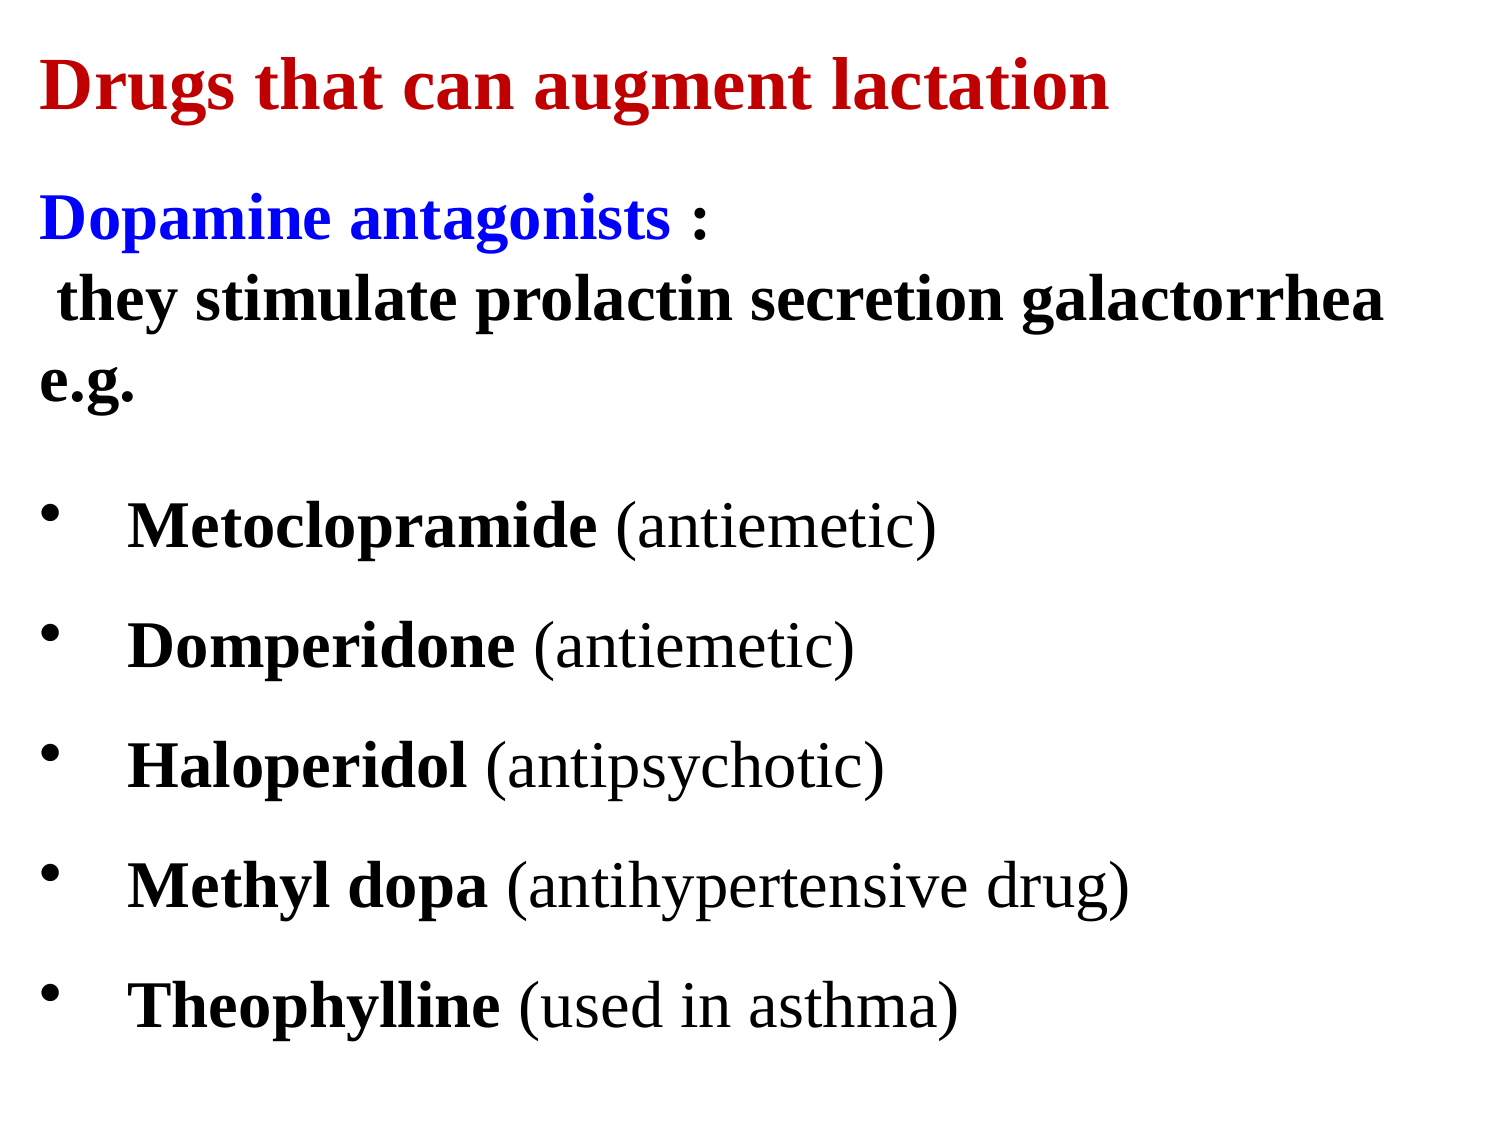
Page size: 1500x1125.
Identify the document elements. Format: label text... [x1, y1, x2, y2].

list Drugs that can augment lactation Dopamine antagonists : they stimulate prolactin secretion galactorrhea e.g. Metoclopramide (antiemetic) Domperidone (antiemetic) Haloperidol (antipsychotic) Methyl dopa (antihypertensive drug) Theophylline (used in asthma) [24, 37, 1475, 1088]
